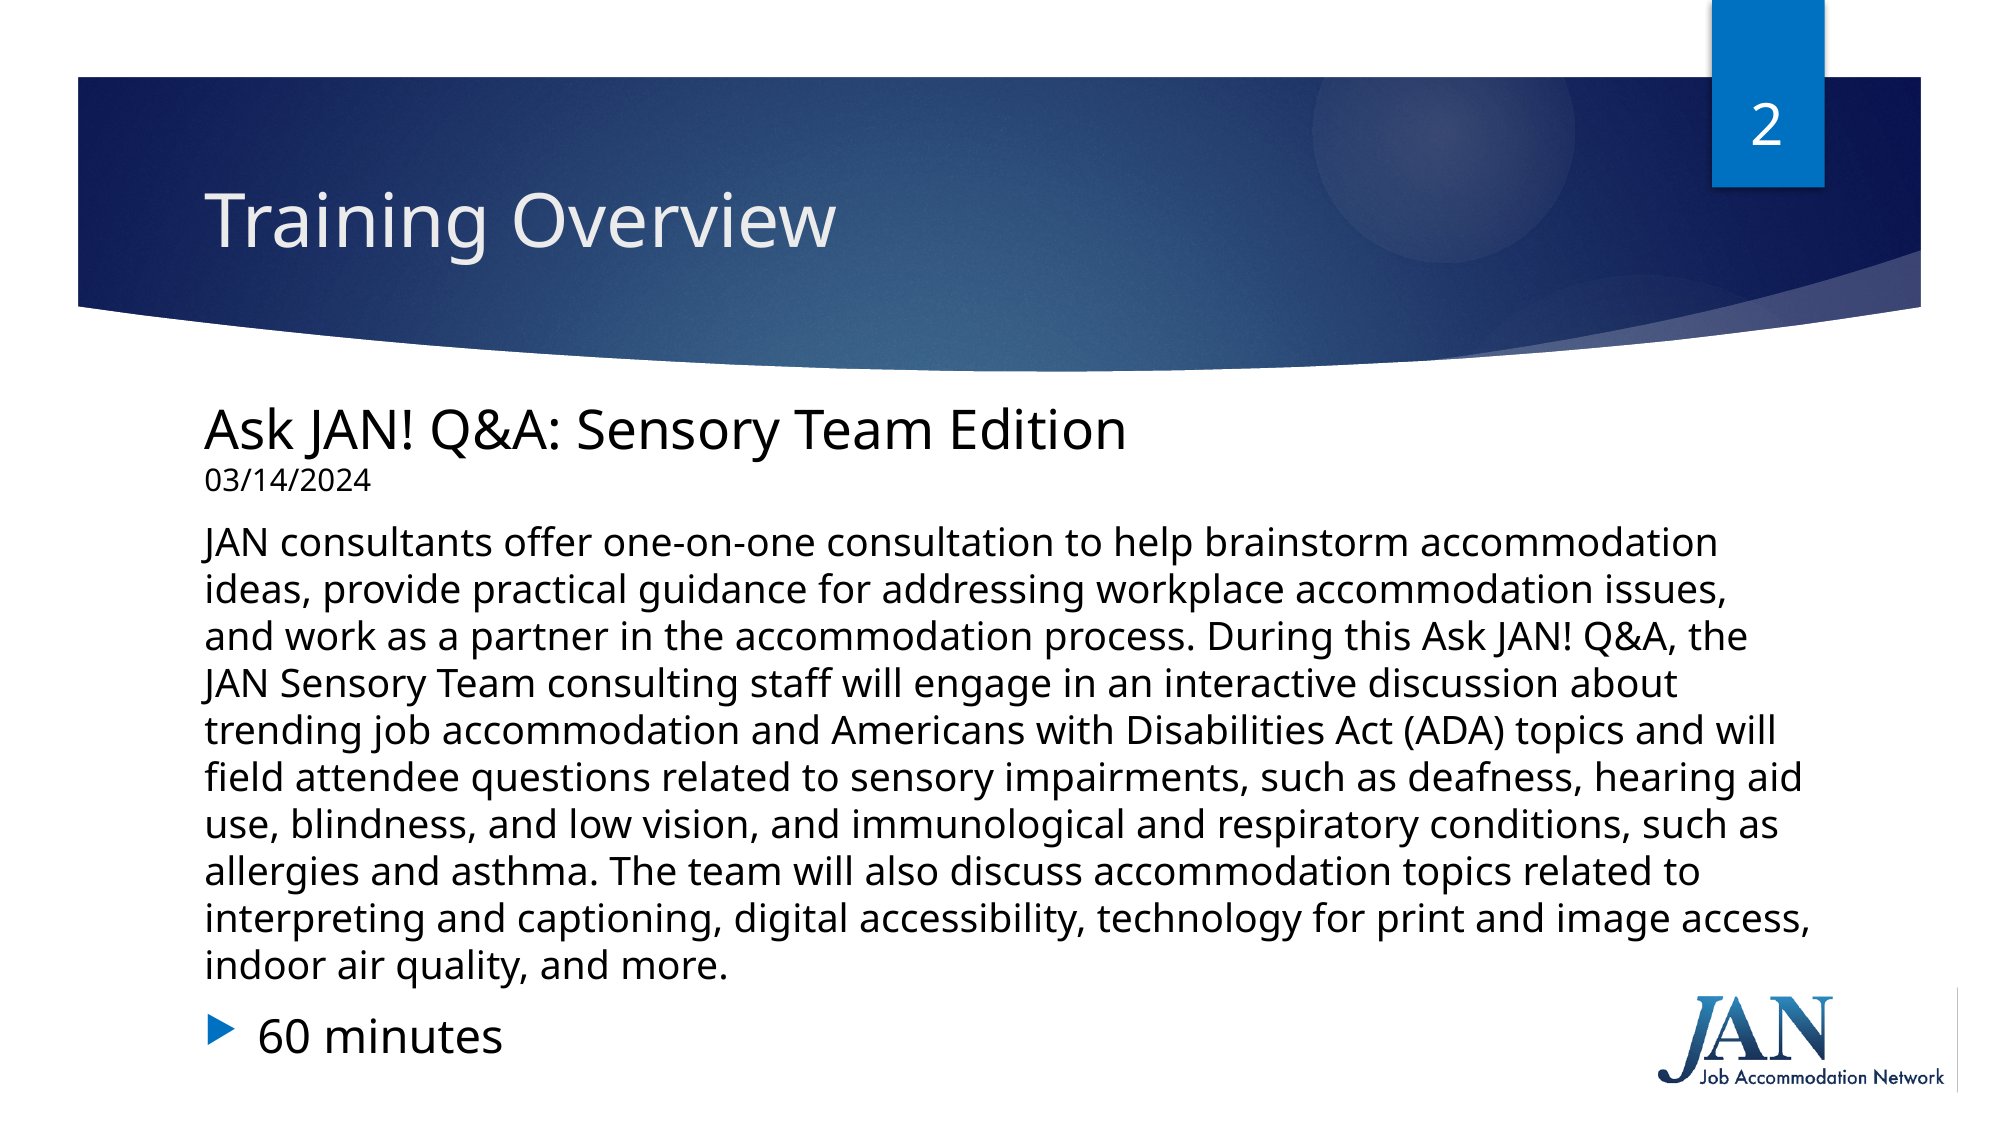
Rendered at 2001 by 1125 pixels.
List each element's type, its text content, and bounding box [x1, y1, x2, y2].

picture [1626, 987, 1958, 1093]
title Training Overview [189, 159, 1627, 276]
slide_number 2 [1698, 48, 1836, 175]
list Ask JAN! Q&A: Sensory Team Edition 03/14/2024 JAN consultants offer one-on-one consultation to help brainstorm accommodation ideas, provide practical guidance for addressing workplace accommodation issues, and work as a partner in the accommodation process. During this Ask JAN! Q&A, the JAN Sensory Team consulting staff will engage in an interactive discussion about trending job accommodation and Americans with Disabilities Act (ADA) topics and will field attendee questions related to sensory impairments, such as deafness, hearing aid use, blindness, and low vision, and immunological and respiratory conditions, such as allergies and asthma. The team will also discuss accommodation topics related to interpreting and captioning, digital accessibility, technology for print and image access, indoor air quality, and more. 60 minutes [189, 387, 1836, 1077]
